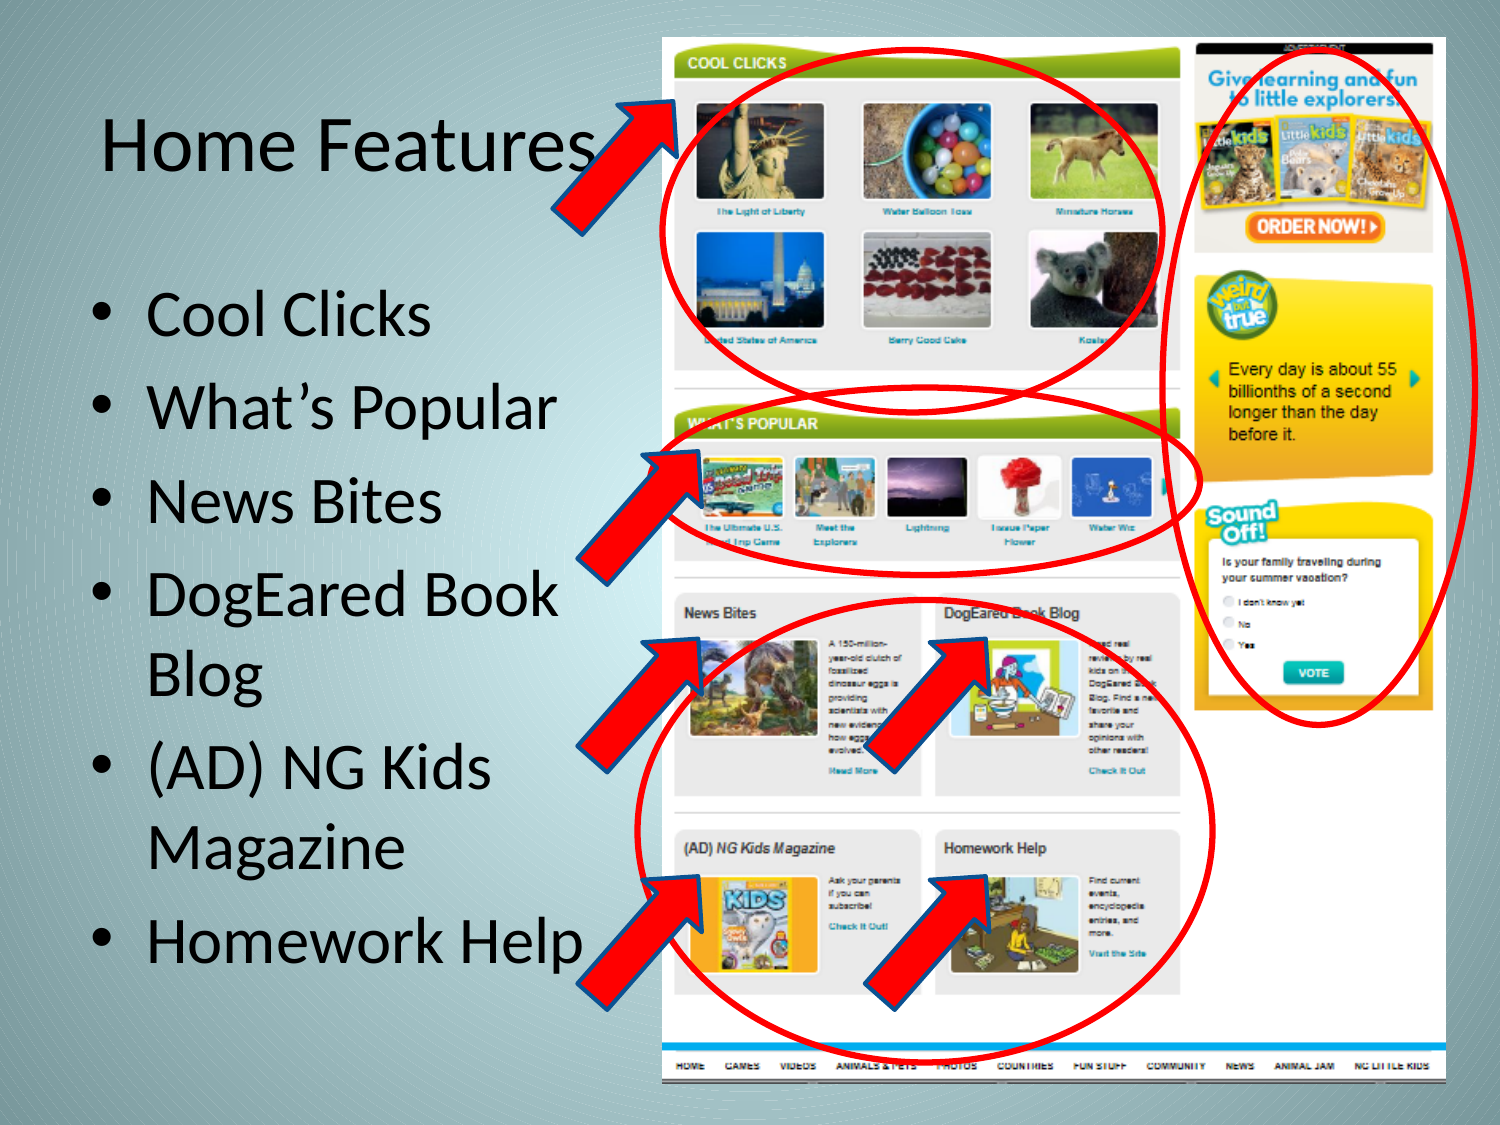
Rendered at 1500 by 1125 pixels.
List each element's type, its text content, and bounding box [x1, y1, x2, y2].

picture [662, 37, 1446, 1085]
text_box [575, 639, 657, 775]
list Cool Clicks What’s Popular News Bites DogEared Book Blog (AD) NG Kids Magazine Homework Help [75, 262, 625, 1005]
text_box [575, 451, 657, 587]
text_box [1449, 194, 1478, 581]
text_box [635, 742, 657, 877]
text_box [550, 100, 657, 237]
text_box [642, 884, 653, 900]
text_box [575, 876, 657, 1012]
title Home Features [75, 45, 625, 233]
